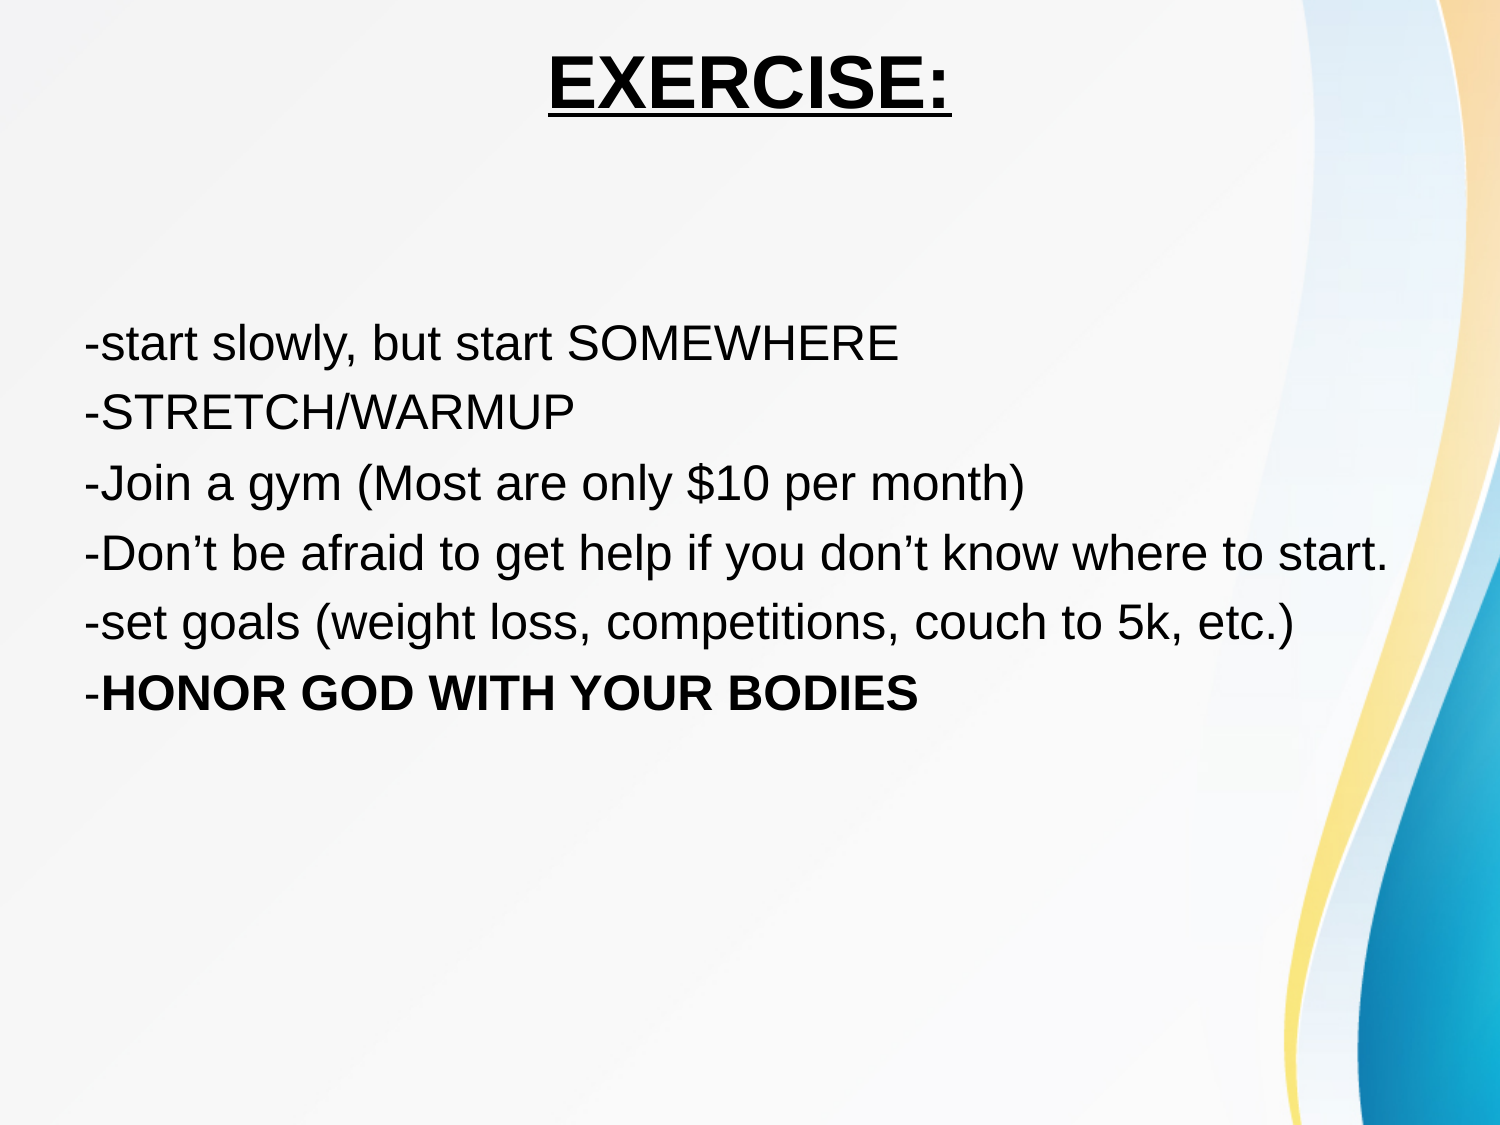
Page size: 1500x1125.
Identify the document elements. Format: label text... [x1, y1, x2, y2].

list -start slowly, but start SOMEWHERE -STRETCH/WARMUP -Join a gym (Most are only $10 per month) -Don’t be afraid to get help if you don’t know where to start. -set goals (weight loss, competitions, couch to 5k, etc.) -HONOR GOD WITH YOUR BODIES [69, 162, 1419, 1045]
picture [0, 0, 1500, 1125]
title EXERCISE: [75, 31, 1425, 127]
